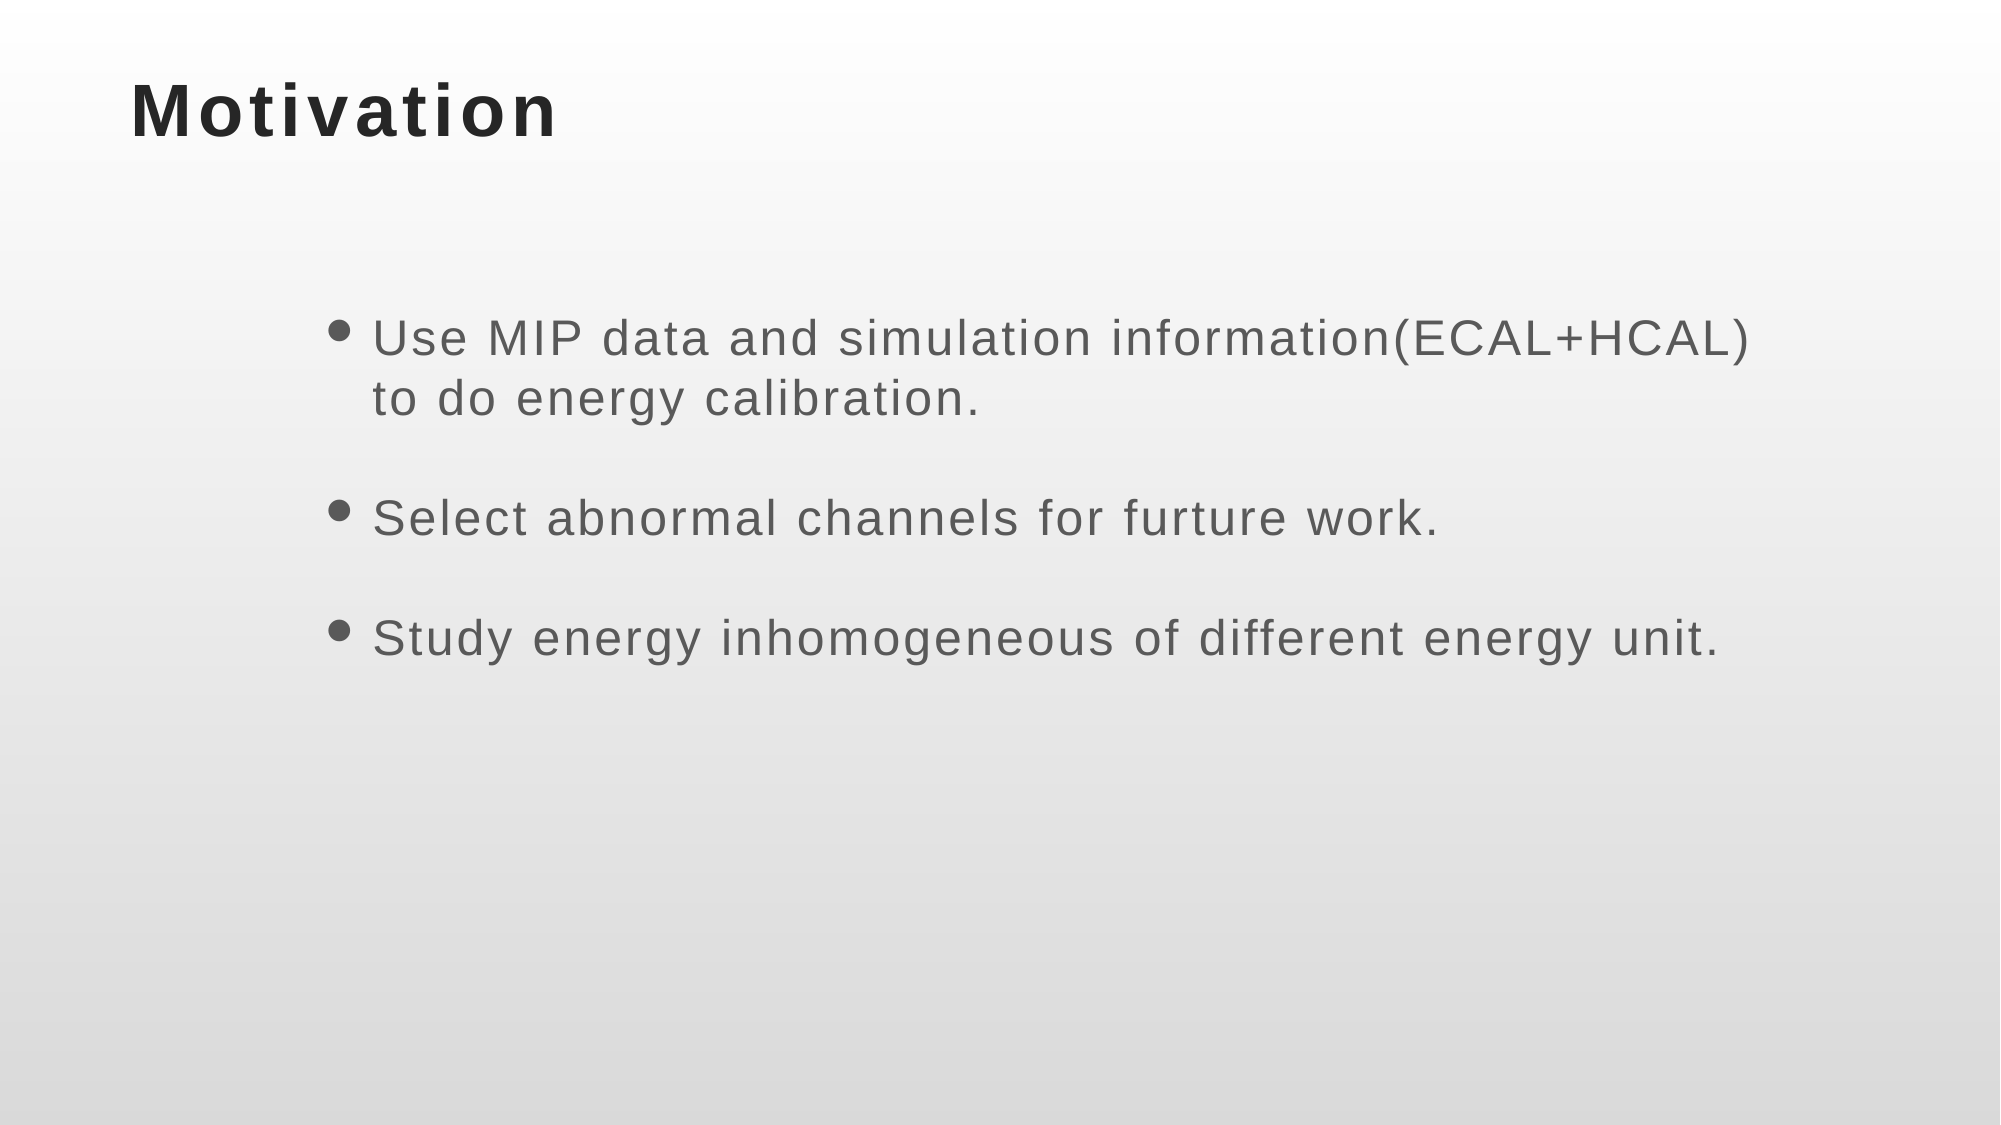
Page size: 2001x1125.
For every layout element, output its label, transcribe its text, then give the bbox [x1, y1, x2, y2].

title Motivation [115, 53, 1366, 159]
text_box Use MIP data and simulation information(ECAL+HCAL) to do energy calibration. Select abnormal channels for furture work. Study energy inhomogeneous of different energy unit. [310, 207, 1806, 1066]
